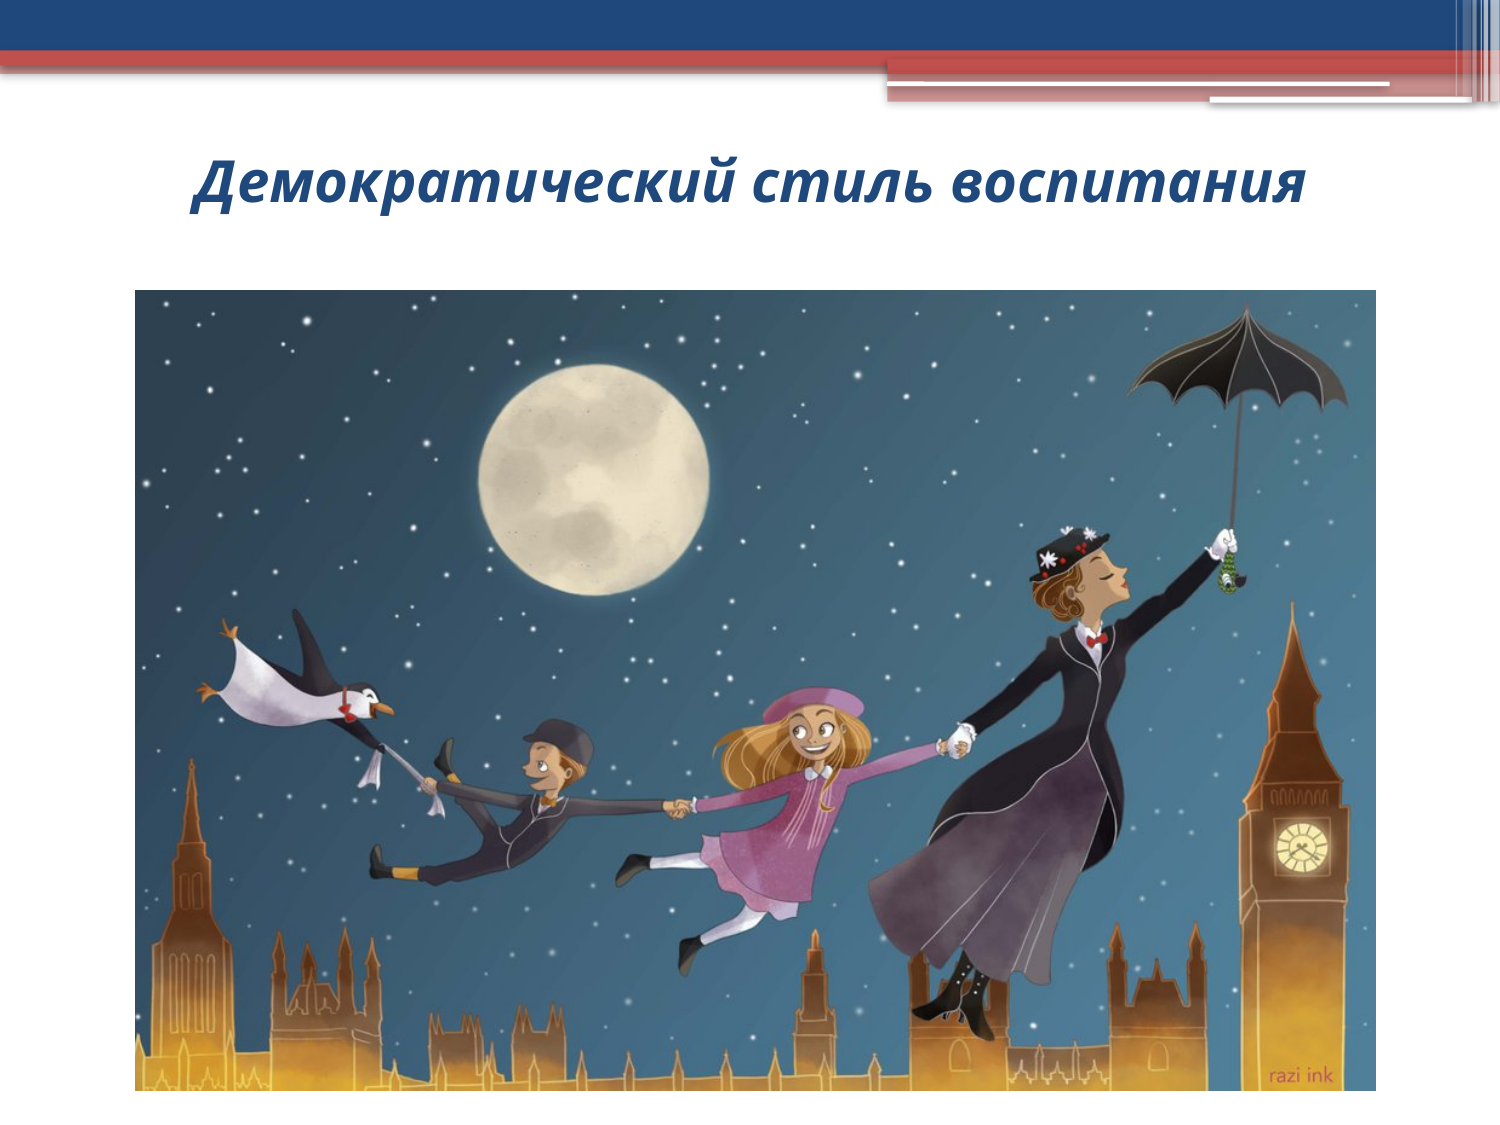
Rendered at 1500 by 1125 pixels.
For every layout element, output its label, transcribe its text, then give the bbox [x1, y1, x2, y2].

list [135, 290, 1377, 1091]
title Демократический стиль воспитания [76, 137, 1427, 313]
